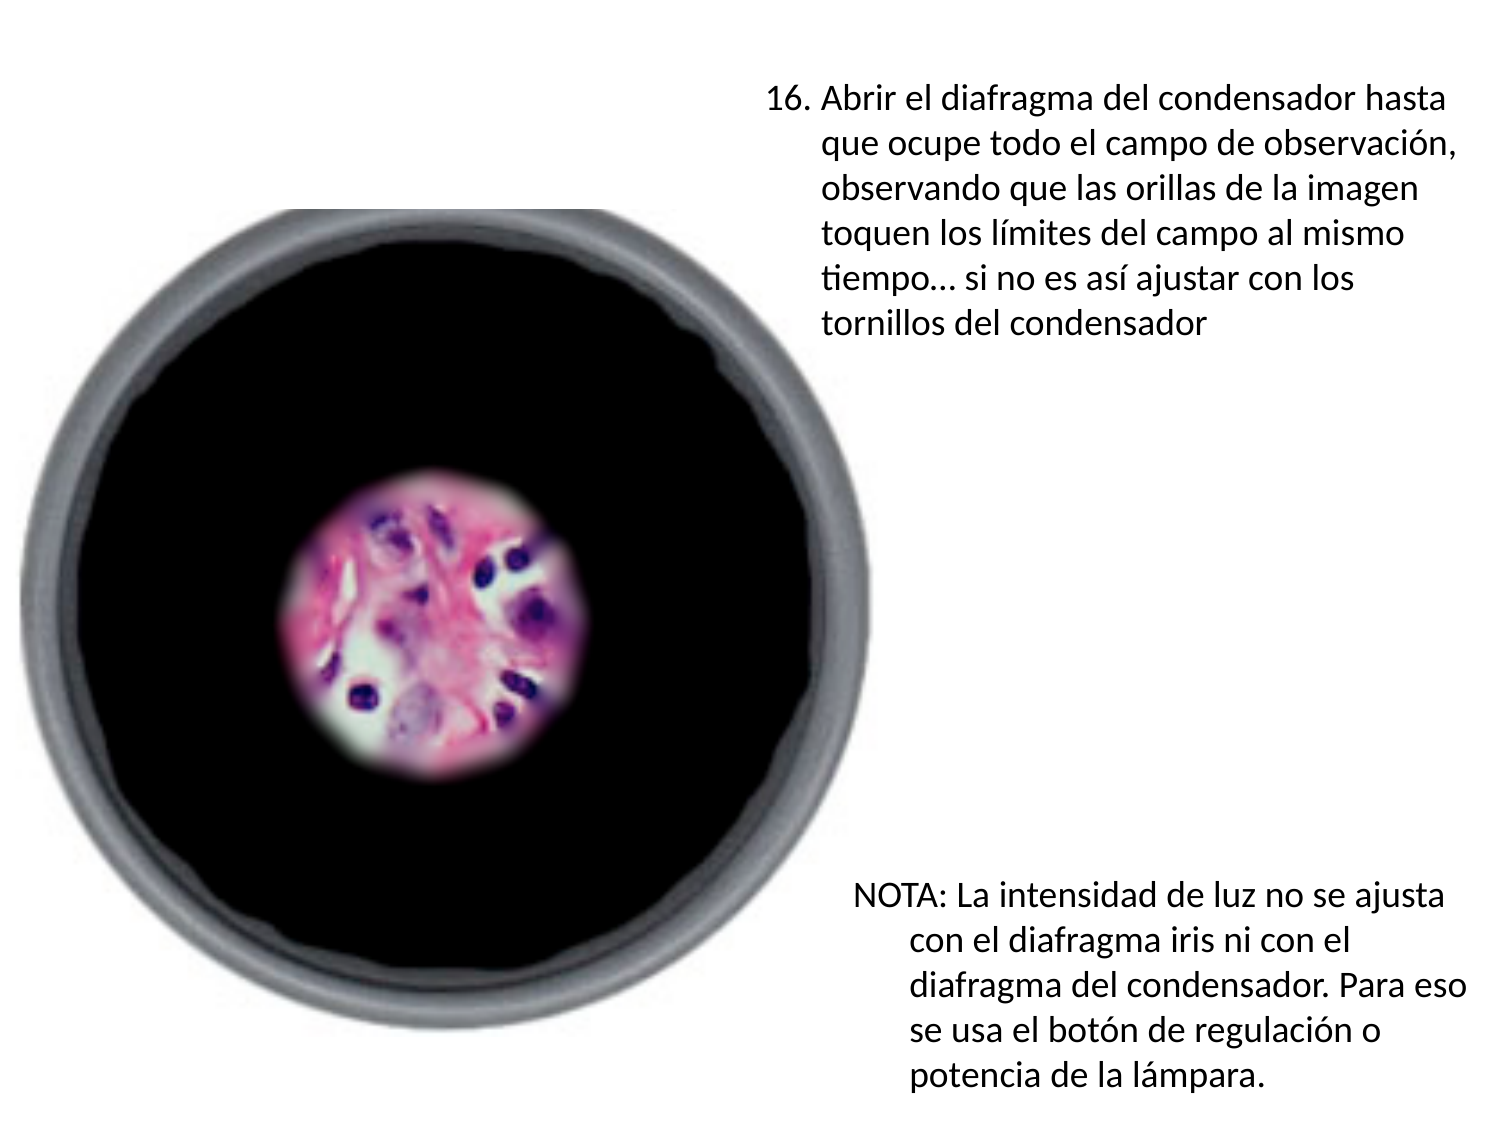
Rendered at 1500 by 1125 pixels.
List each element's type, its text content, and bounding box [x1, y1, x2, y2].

text_box 16. Abrir el diafragma del condensador hasta que ocupe todo el campo de observación, observando que las orillas de la imagen toquen los límites del campo al mismo tiempo… si no es así ajustar con los tornillos del condensador [749, 65, 1500, 351]
text_box NOTA: La intensidad de luz no se ajusta con el diafragma iris ni con el diafragma del condensador. Para eso se usa el botón de regulación o potencia de la lámpara. [838, 862, 1500, 1102]
picture [0, 209, 888, 1037]
